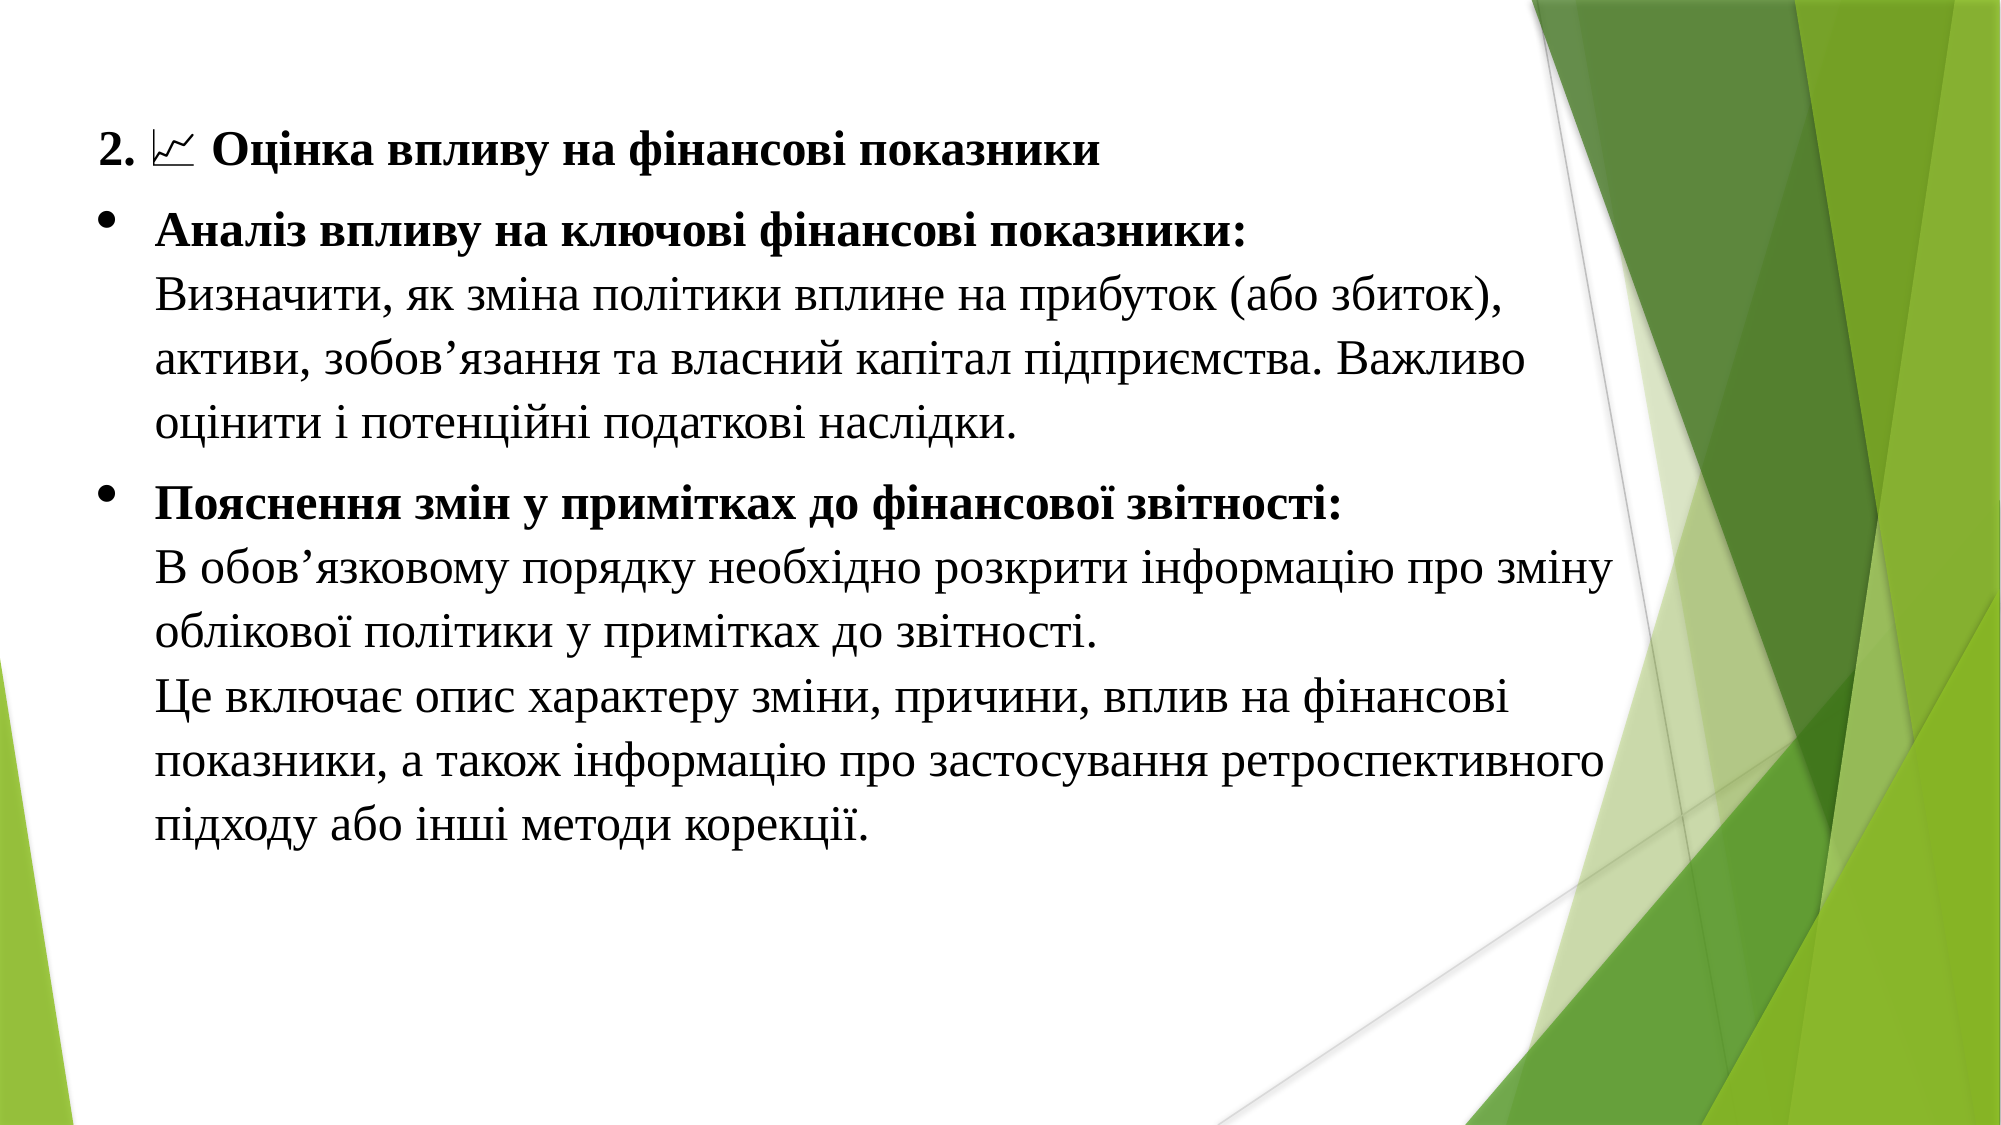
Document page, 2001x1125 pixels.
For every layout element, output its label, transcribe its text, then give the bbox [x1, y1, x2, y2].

text_box 2. 📈 Оцінка впливу на фінансові показники Аналіз впливу на ключові фінансові показники: Визначити, як зміна політики вплине на прибуток (або збиток), активи, зобов’язання та власний капітал підприємства. Важливо оцінити і потенційні податкові наслідки. Пояснення змін у примітках до фінансової звітності: В обов’язковому порядку необхідно розкрити інформацію про зміну облікової політики у примітках до звітності. Це включає опис характеру зміни, причини, вплив на фінансові показники, а також інформацію про застосування ретроспективного підходу або інші методи корекції. [83, 103, 1686, 858]
